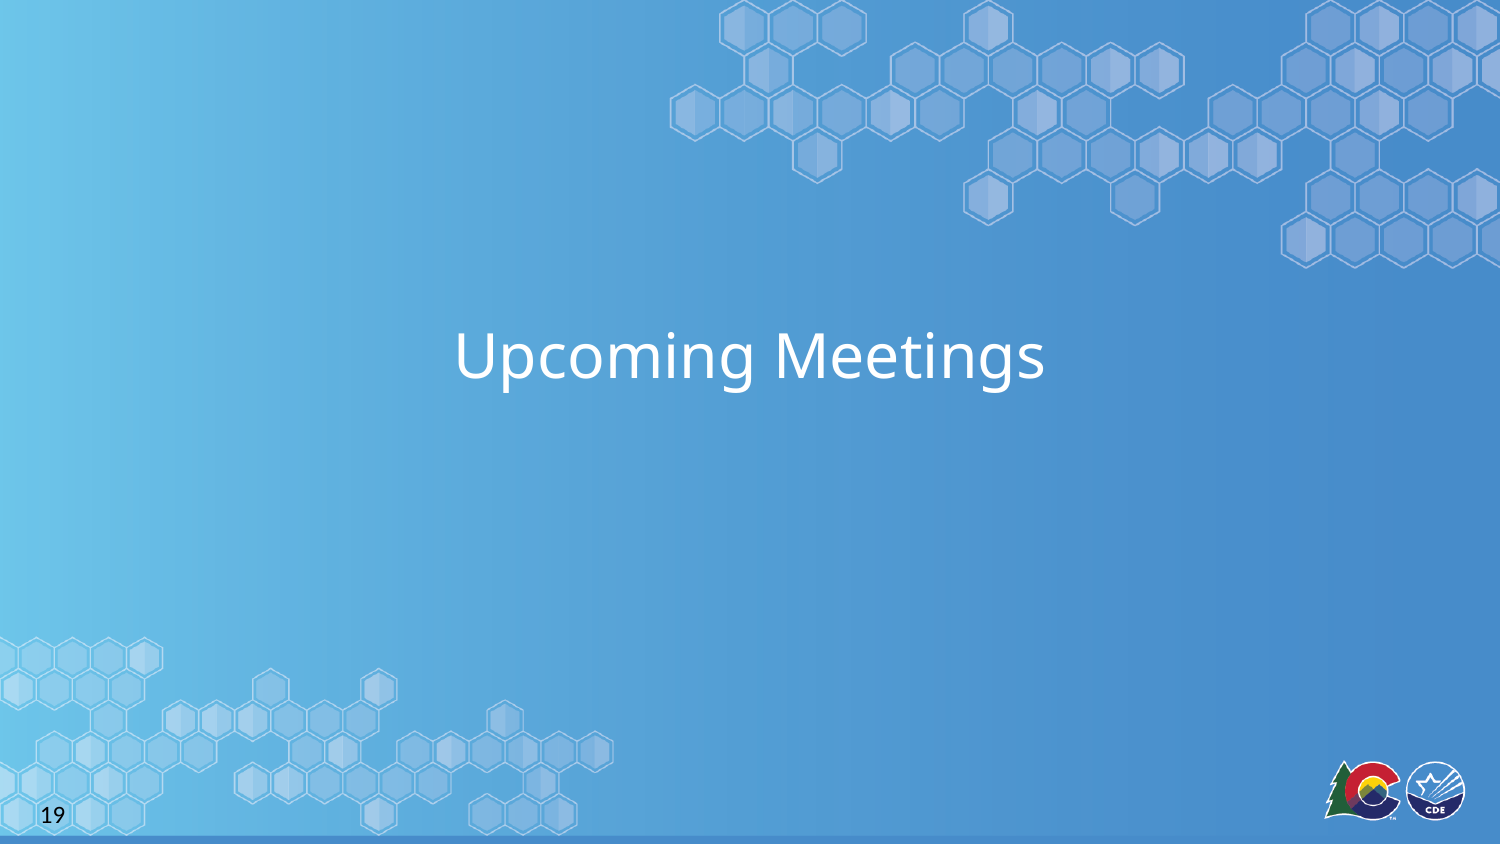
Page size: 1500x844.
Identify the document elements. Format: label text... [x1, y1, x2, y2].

picture [0, 607, 1500, 844]
picture [0, 0, 1500, 319]
title Upcoming Meetings [0, 319, 1500, 607]
slide_number 19 [28, 790, 367, 836]
